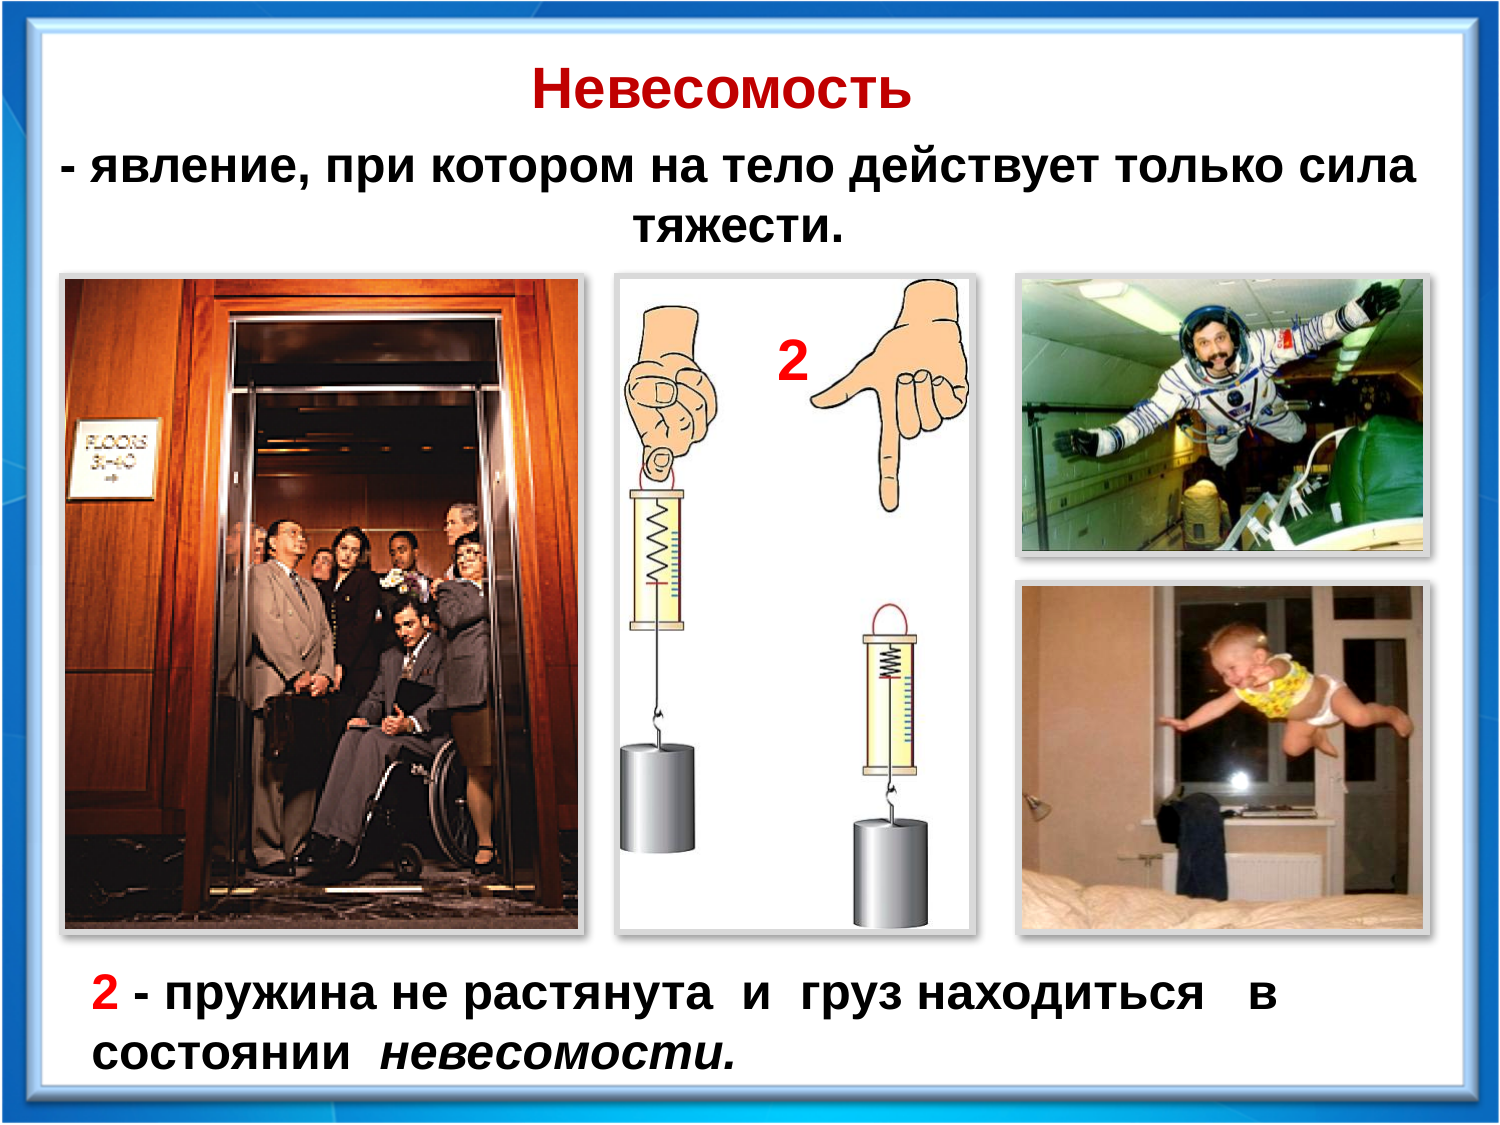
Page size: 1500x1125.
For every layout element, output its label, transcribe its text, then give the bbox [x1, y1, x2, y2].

text_box Невесомость [516, 42, 929, 125]
text_box 2 - пружина не растянута и груз находиться в состоянии невесомости. [76, 952, 1376, 1087]
picture [0, 0, 1500, 1125]
text_box - явление, при котором на тело действует только сила тяжести. [41, 125, 1436, 261]
